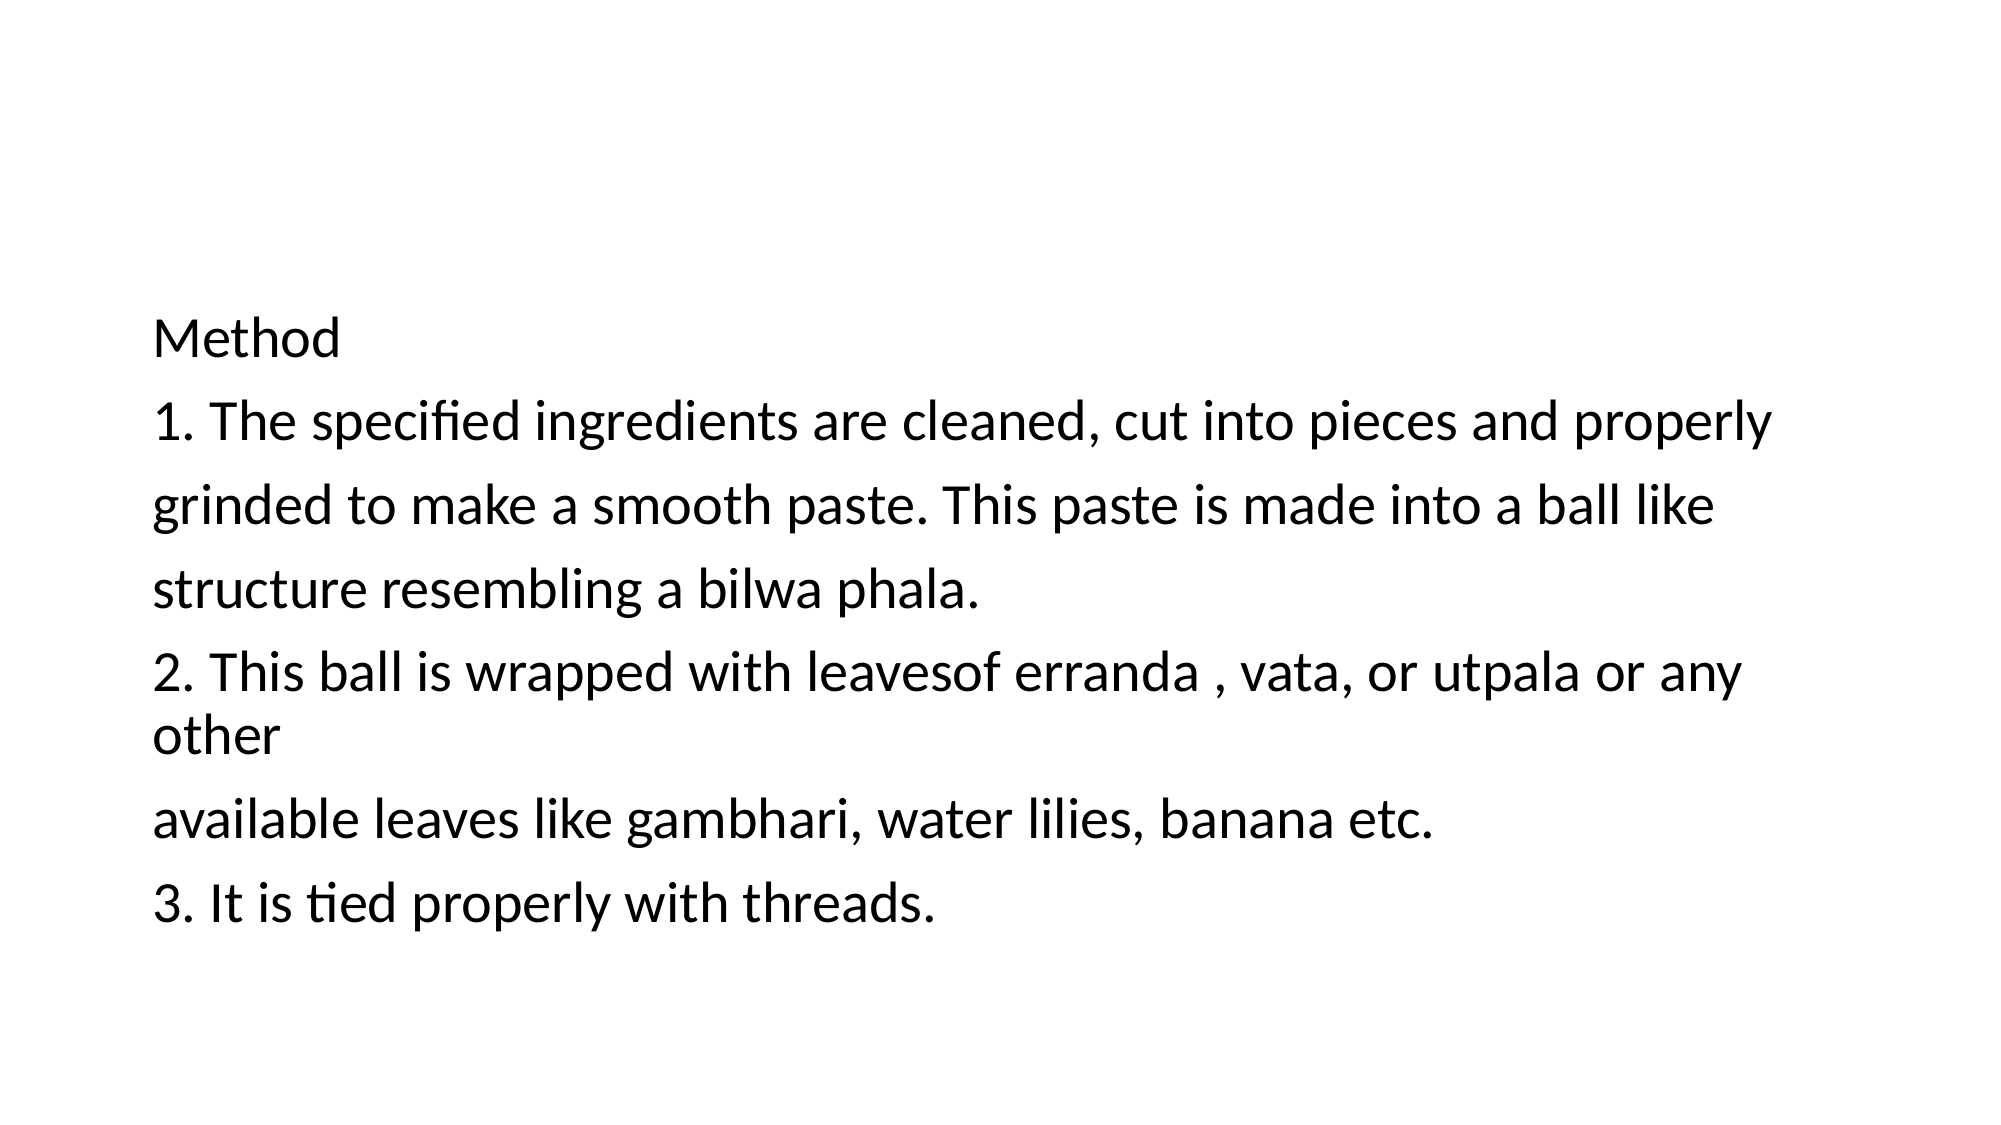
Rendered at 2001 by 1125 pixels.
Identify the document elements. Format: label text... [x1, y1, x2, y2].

list Method 1. The specified ingredients are cleaned, cut into pieces and properly grinded to make a smooth paste. This paste is made into a ball like structure resembling a bilwa phala. 2. This ball is wrapped with leavesof erranda , vata, or utpala or any other available leaves like gambhari, water lilies, banana etc. 3. It is tied properly with threads. [137, 299, 1863, 1014]
